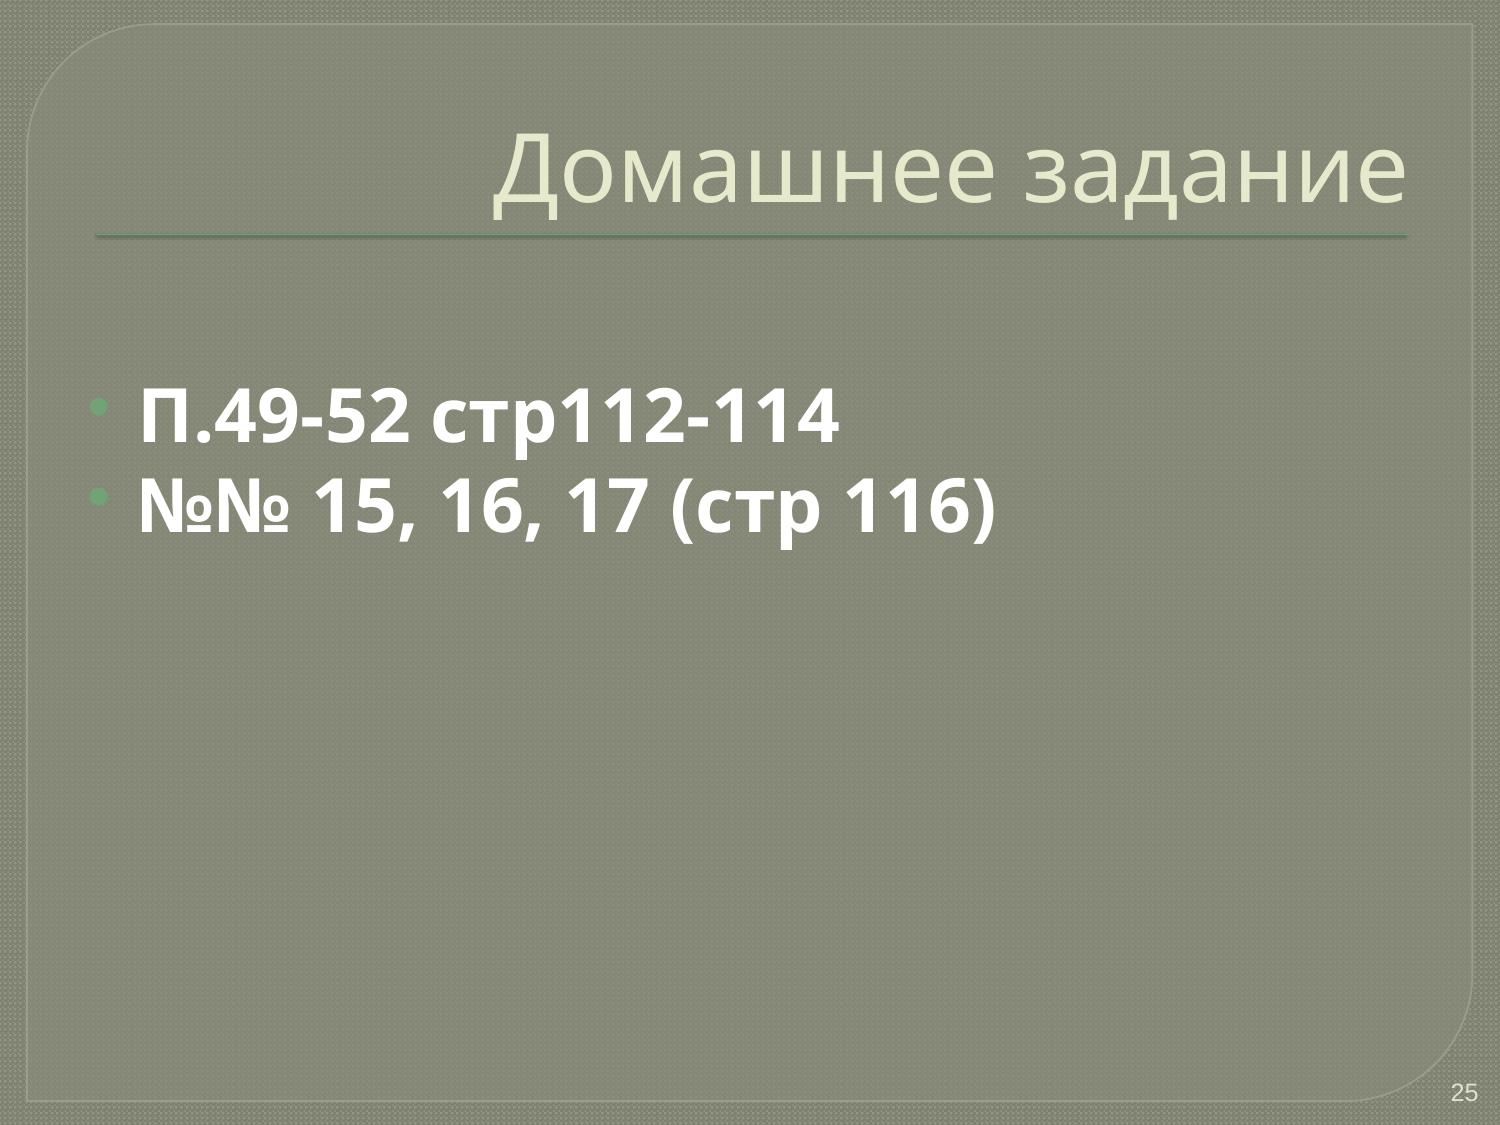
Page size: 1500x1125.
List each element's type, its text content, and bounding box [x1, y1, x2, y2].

slide_number 25 [1417, 1068, 1494, 1114]
title Домашнее задание [75, 41, 1425, 230]
list П.49-52 стр112-114 №№ 15, 16, 17 (стр 116) [75, 270, 1425, 1013]
